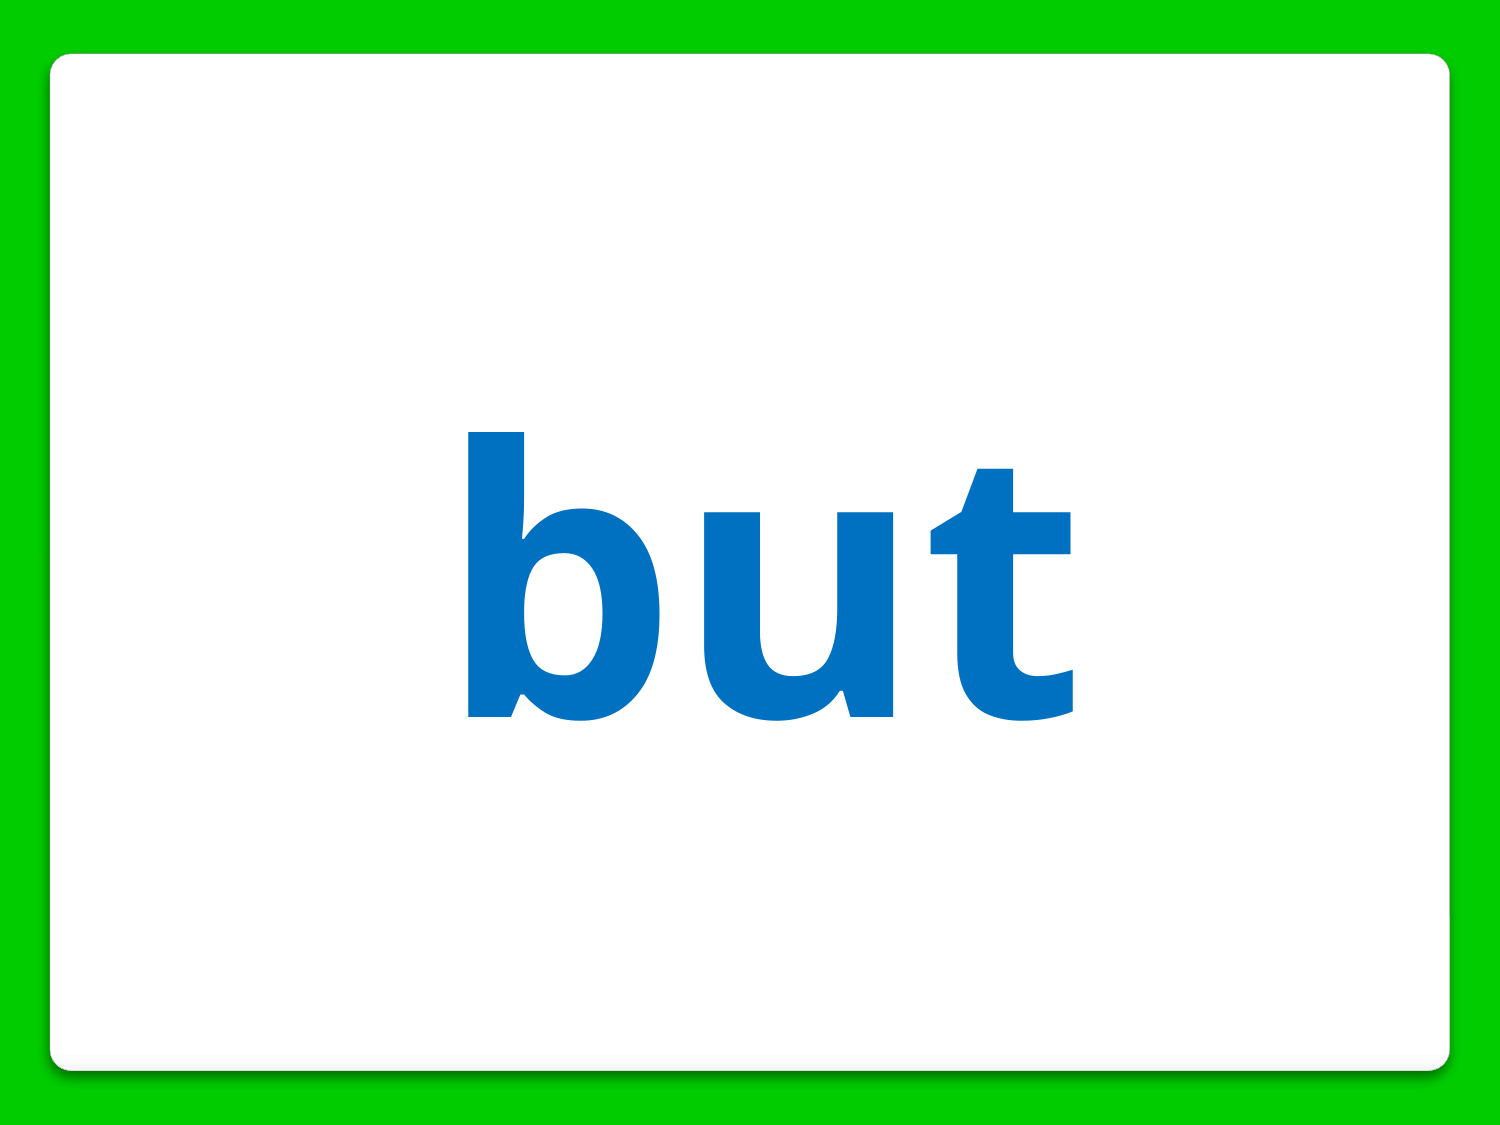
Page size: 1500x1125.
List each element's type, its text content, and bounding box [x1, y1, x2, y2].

title but [125, 262, 1400, 800]
